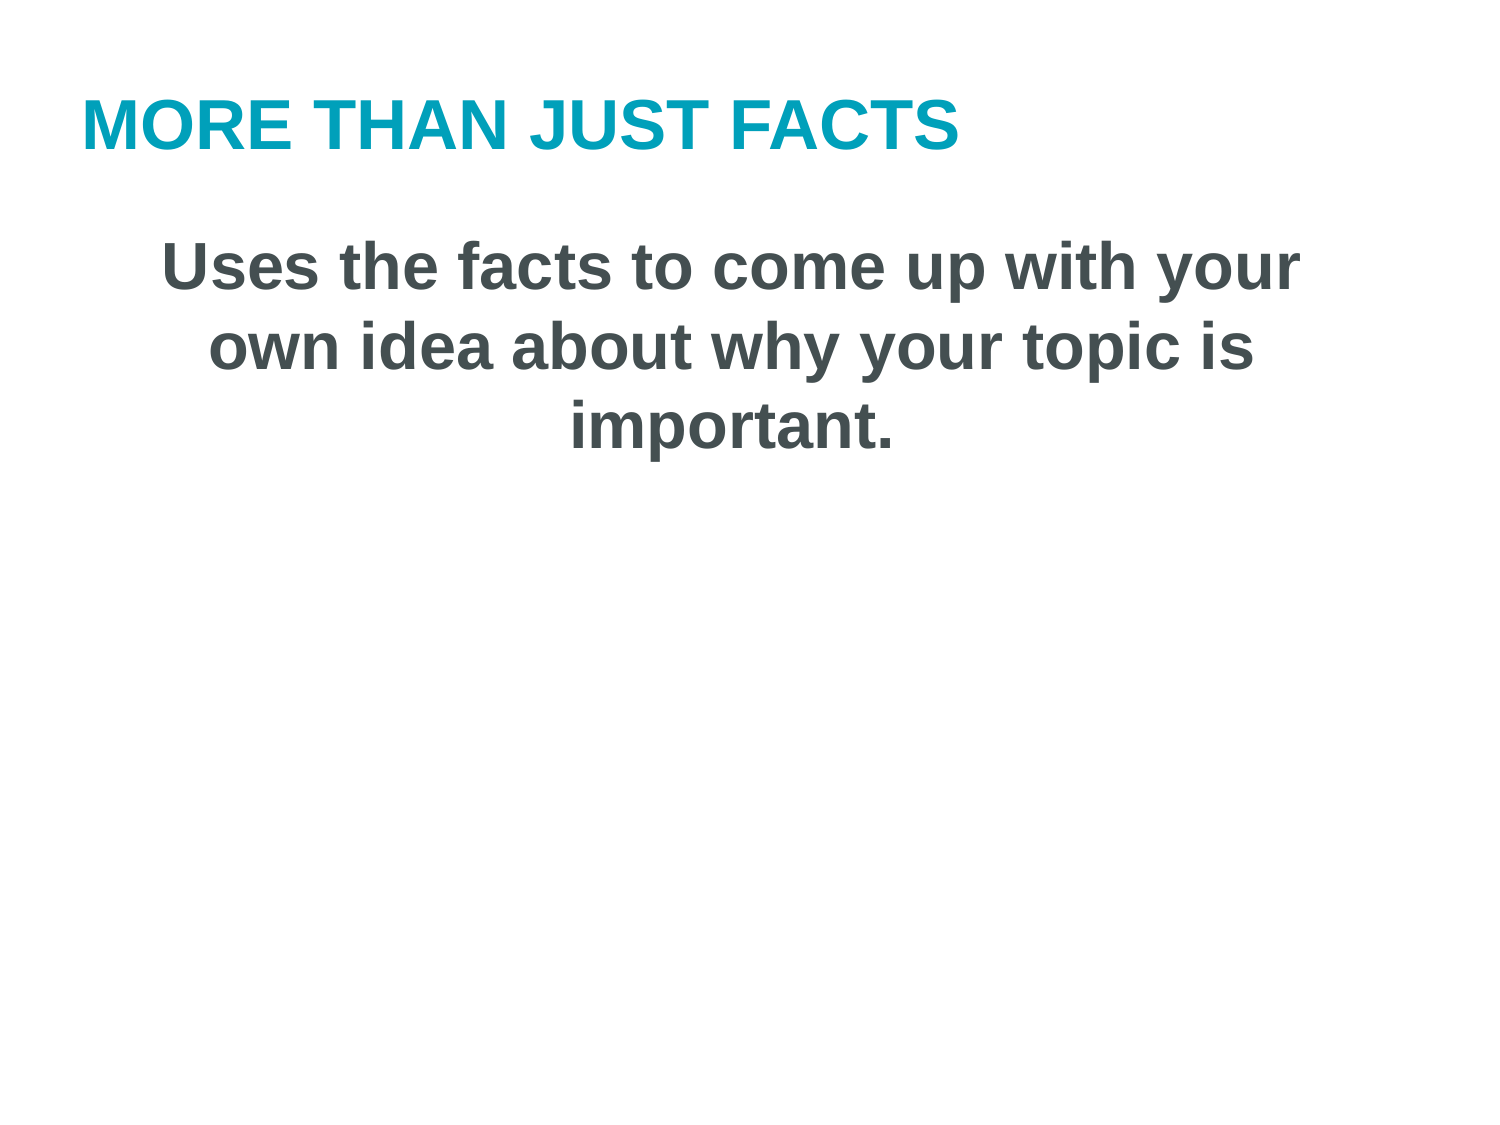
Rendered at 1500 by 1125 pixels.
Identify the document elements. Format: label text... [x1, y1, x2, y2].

list Uses the facts to come up with your own idea about why your topic is important. [96, 207, 1368, 404]
text_box MORE THAN JUST FACTS [66, 64, 1444, 176]
